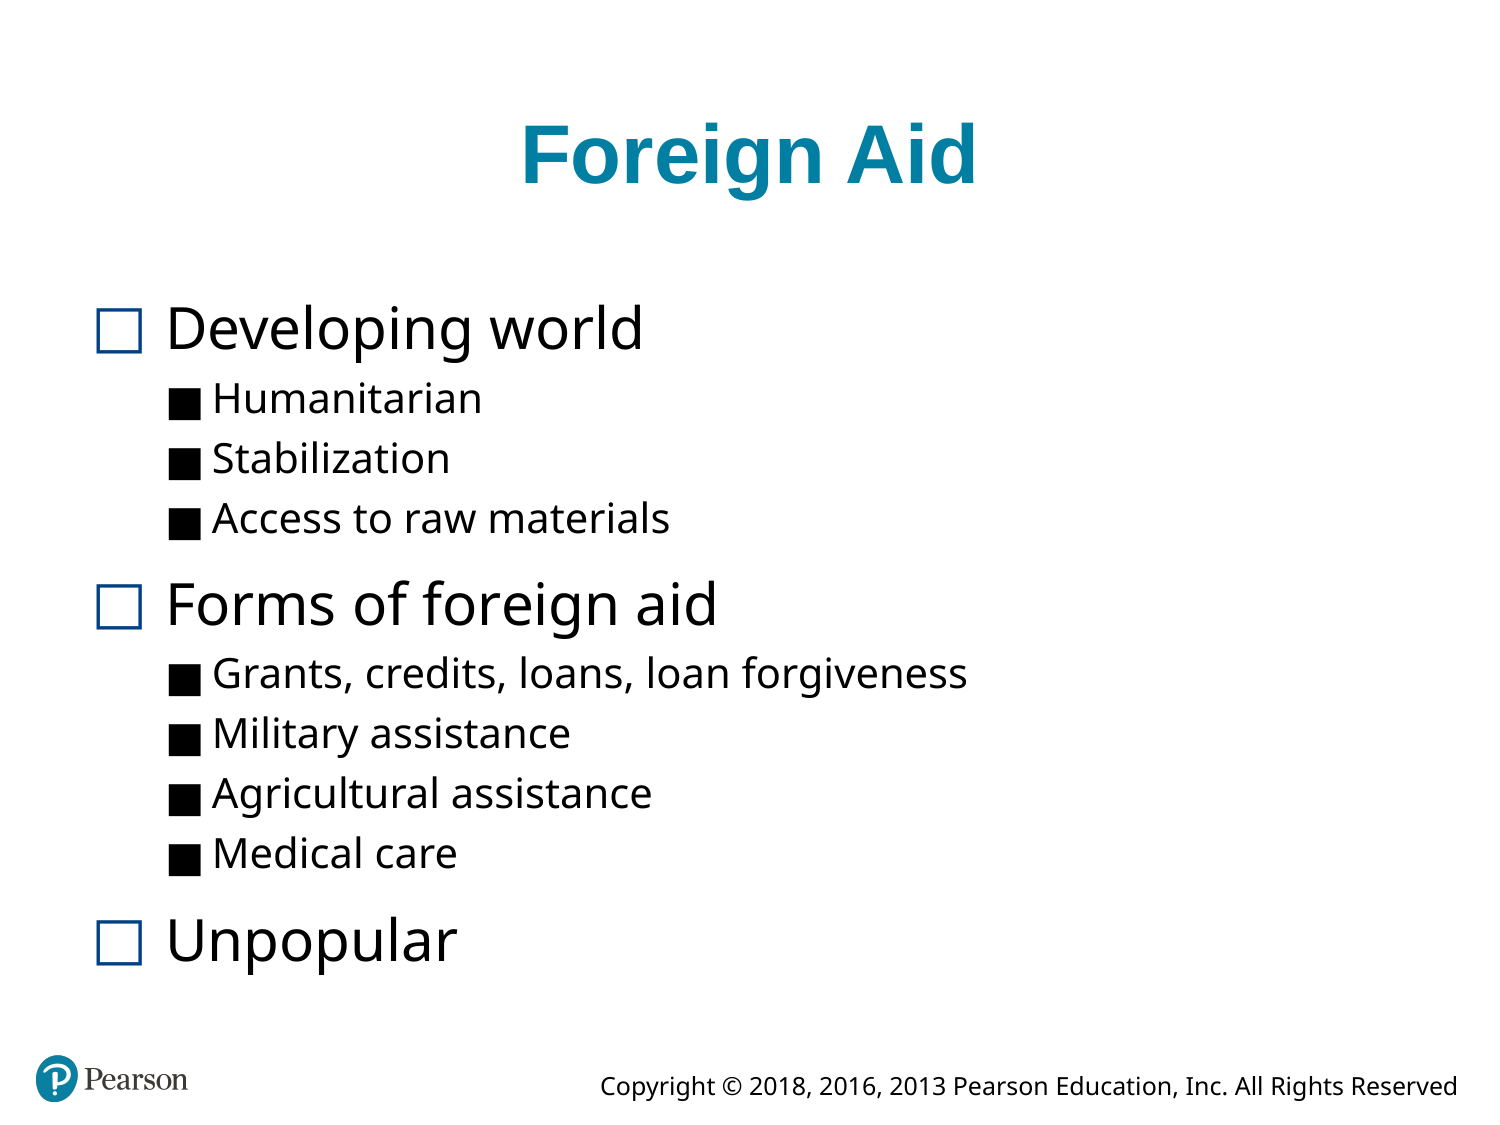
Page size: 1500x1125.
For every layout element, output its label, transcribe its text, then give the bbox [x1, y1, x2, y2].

list Developing world Humanitarian Stabilization Access to raw materials Forms of foreign aid Grants, credits, loans, loan forgiveness Military assistance Agricultural assistance Medical care Unpopular [75, 262, 1425, 1005]
picture [62, 1055, 188, 1102]
picture [36, 1088, 47, 1102]
picture [44, 1064, 70, 1089]
title Foreign Aid [75, 35, 1425, 216]
picture [36, 1055, 52, 1071]
